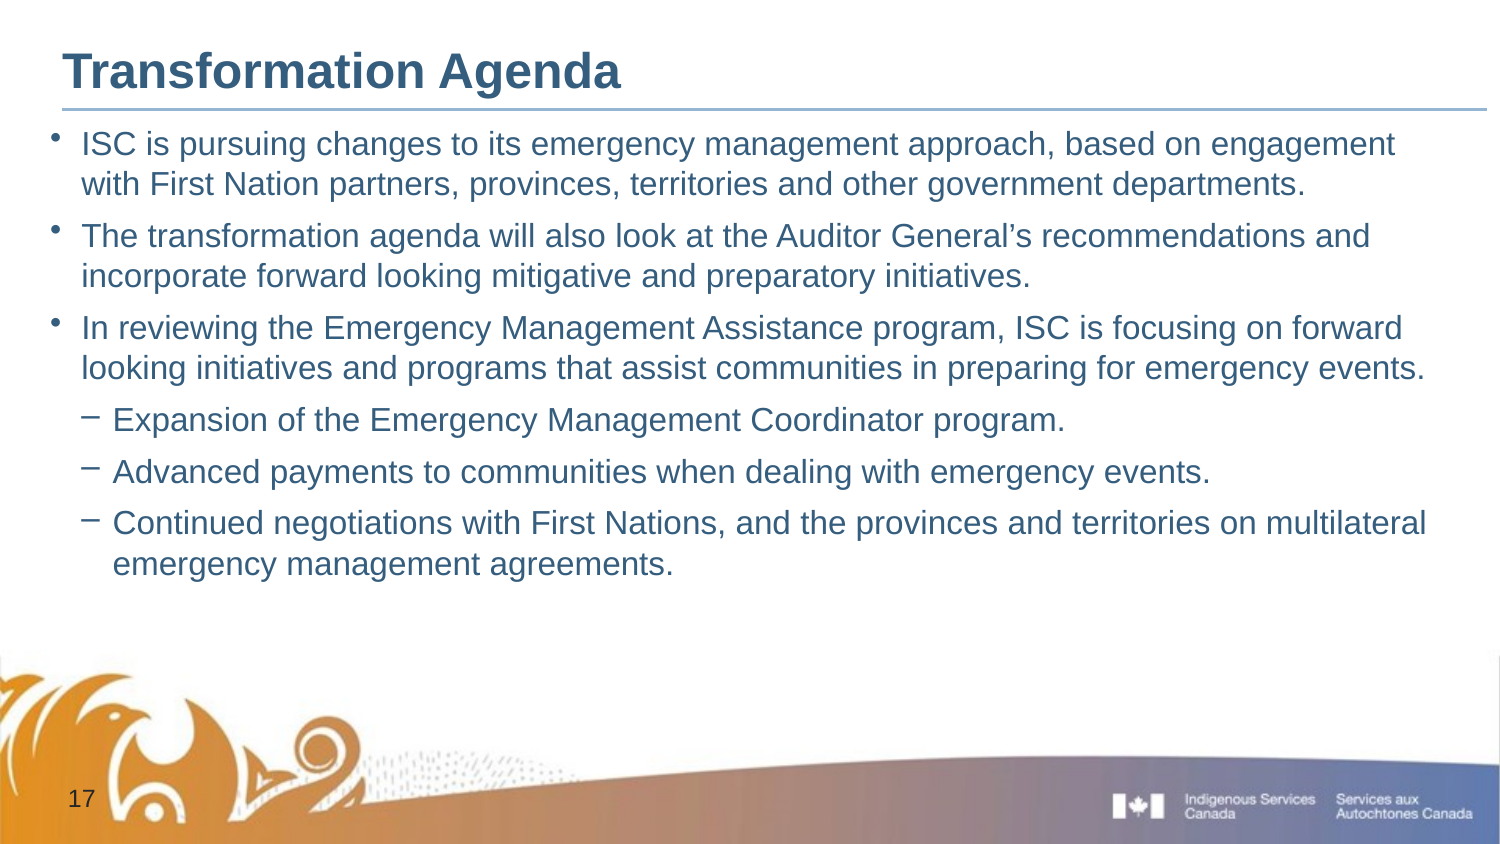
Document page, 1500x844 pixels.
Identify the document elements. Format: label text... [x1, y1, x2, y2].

picture [0, 0, 1500, 844]
list ISC is pursuing changes to its emergency management approach, based on engagement with First Nation partners, provinces, territories and other government departments. The transformation agenda will also look at the Auditor General’s recommendations and incorporate forward looking mitigative and preparatory initiatives. In reviewing the Emergency Management Assistance program, ISC is focusing on forward looking initiatives and programs that assist communities in preparing for emergency events. Expansion of the Emergency Management Coordinator program. Advanced payments to communities when dealing with emergency events. Continued negotiations with First Nations, and the provinces and territories on multilateral emergency management agreements. [50, 121, 1463, 685]
title Transformation Agenda [62, 48, 1350, 87]
